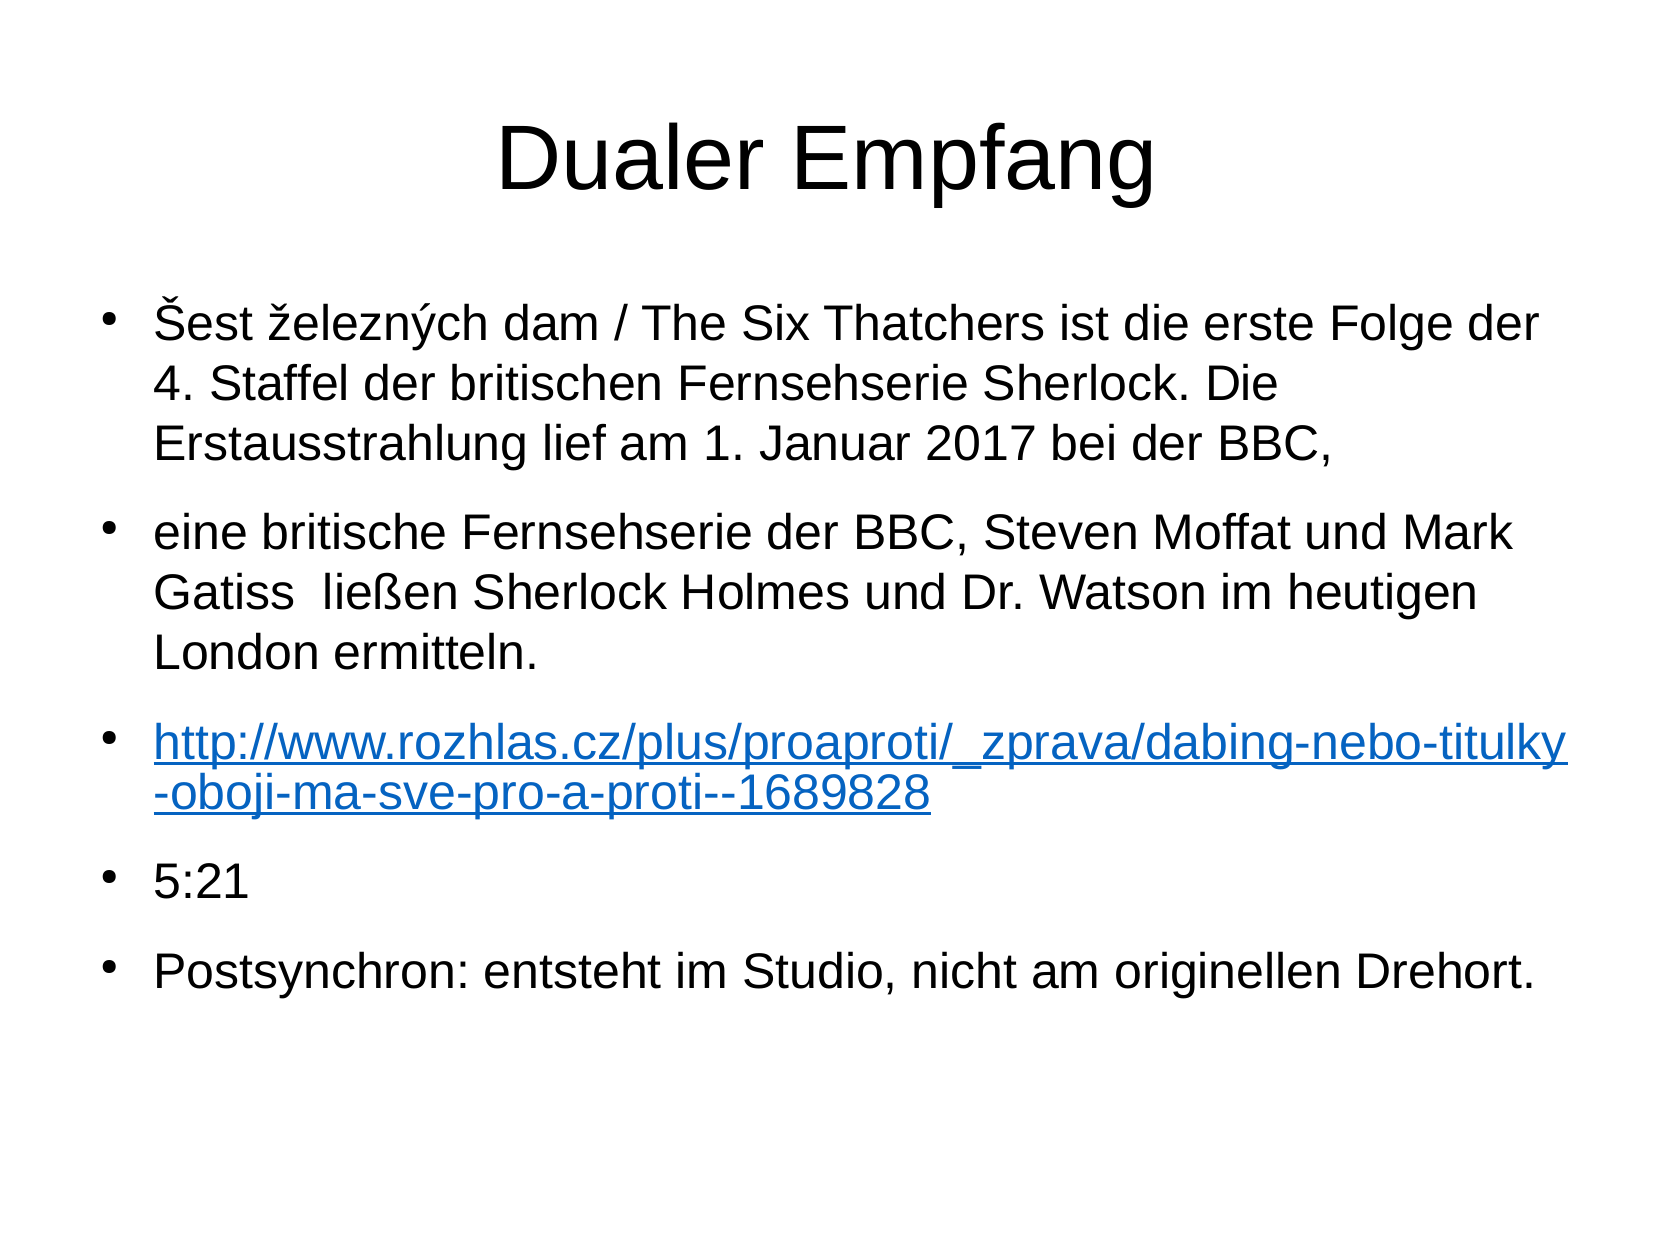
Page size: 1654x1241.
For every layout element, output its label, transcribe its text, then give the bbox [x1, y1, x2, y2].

list Šest železných dam / The Six Thatchers ist die erste Folge der 4. Staffel der britischen Fernsehserie Sherlock. Die Erstausstrahlung lief am 1. Januar 2017 bei der BBC, eine britische Fernsehserie der BBC, Steven Moffat und Mark Gatiss ließen Sherlock Holmes und Dr. Watson im heutigen London ermitteln. http://www.rozhlas.cz/plus/proaproti/_zprava/dabing-nebo-titulky-oboji-ma-sve-pro-a-proti--1689828 5:21 Postsynchron: entsteht im Studio, nicht am originellen Drehort. [82, 290, 1571, 1010]
title Dualer Empfang [82, 49, 1571, 257]
